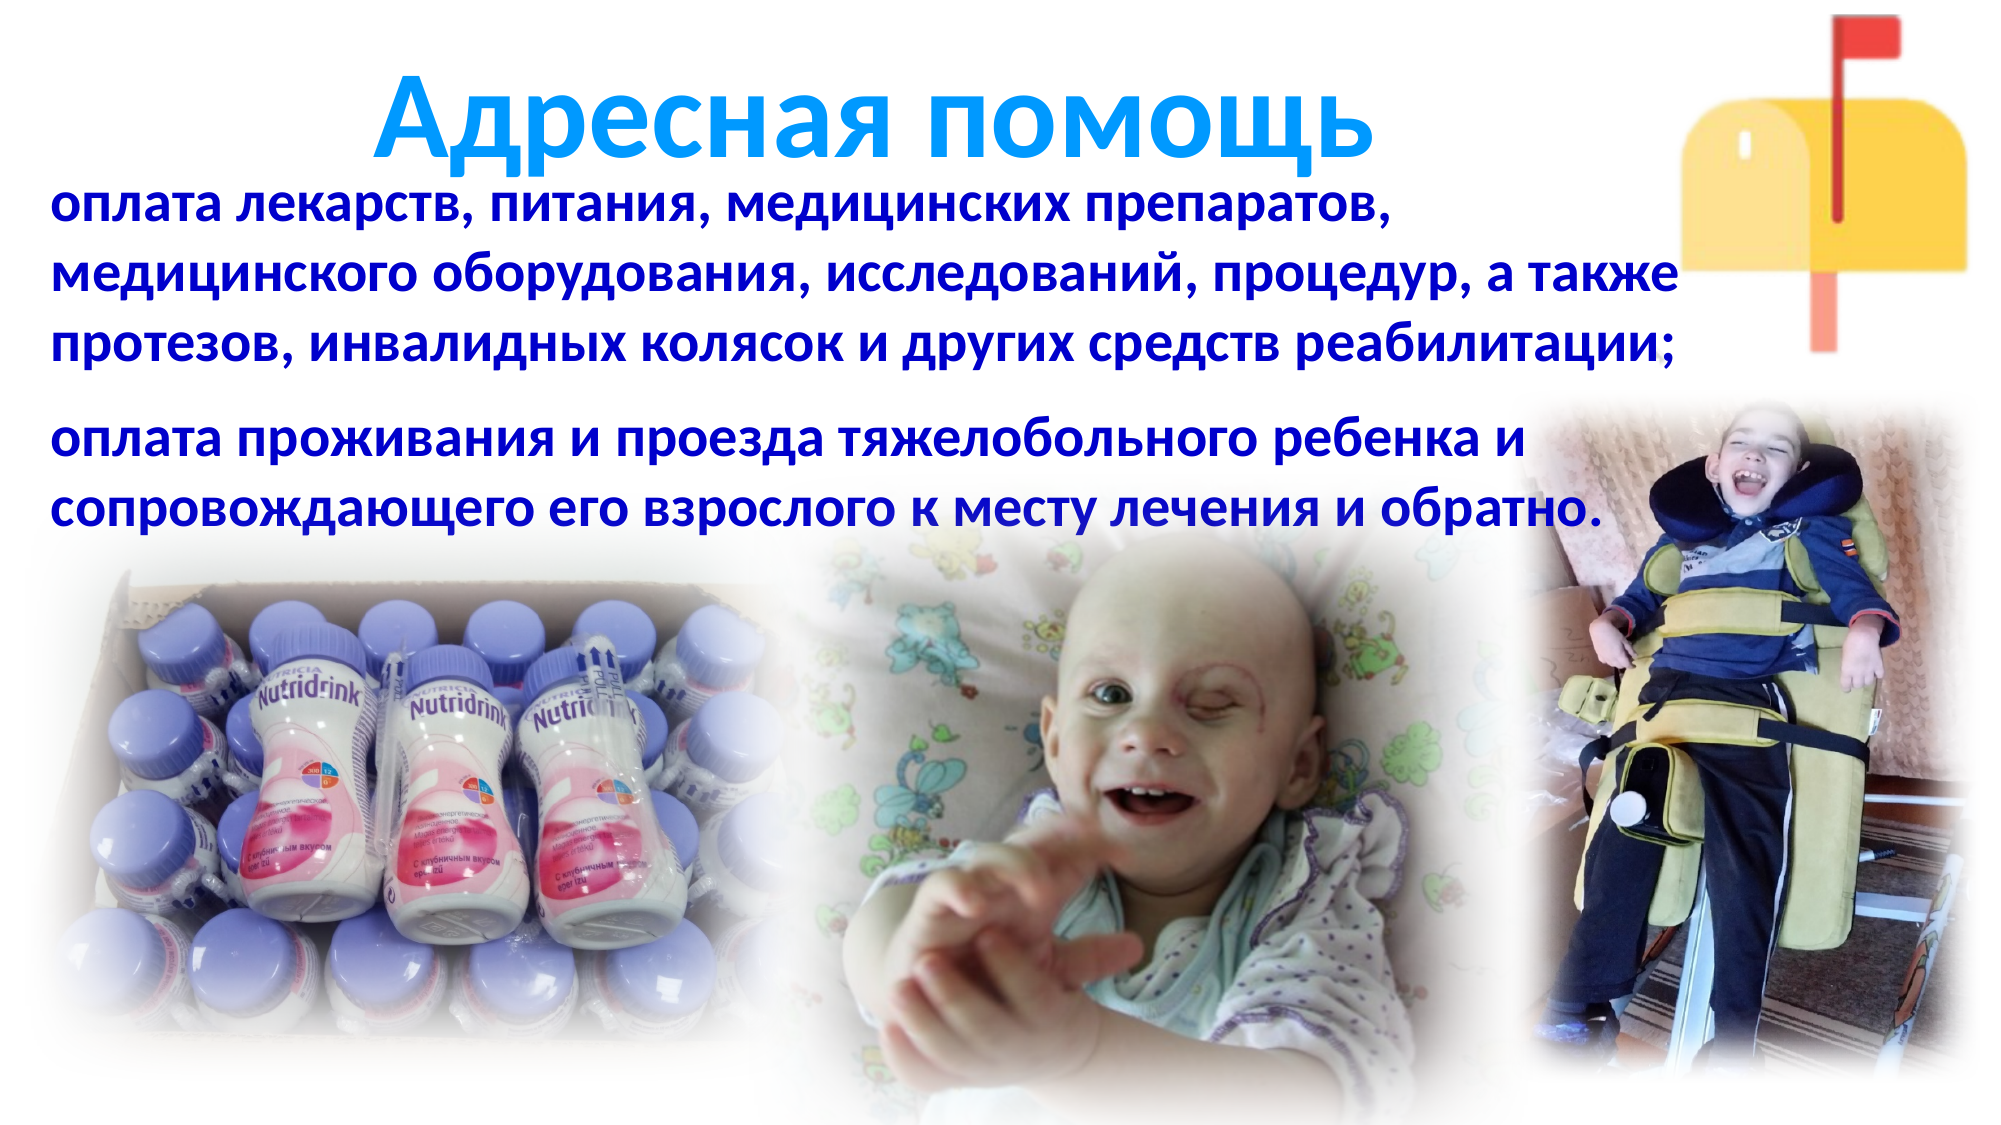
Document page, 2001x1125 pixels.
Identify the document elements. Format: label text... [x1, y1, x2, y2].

text_box Адресная помощь [21, 24, 1651, 190]
text_box оплата лекарств, питания, медицинских препаратов, медицинского оборудования, исследований, процедур, а также протезов, инвалидных колясок и других средств реабилитации; оплата проживания и проезда тяжелобольного ребенка и сопровождающего его взрослого к месту лечения и обратно. [35, 156, 1729, 489]
picture [1651, 14, 2000, 369]
picture [21, 389, 1981, 1125]
